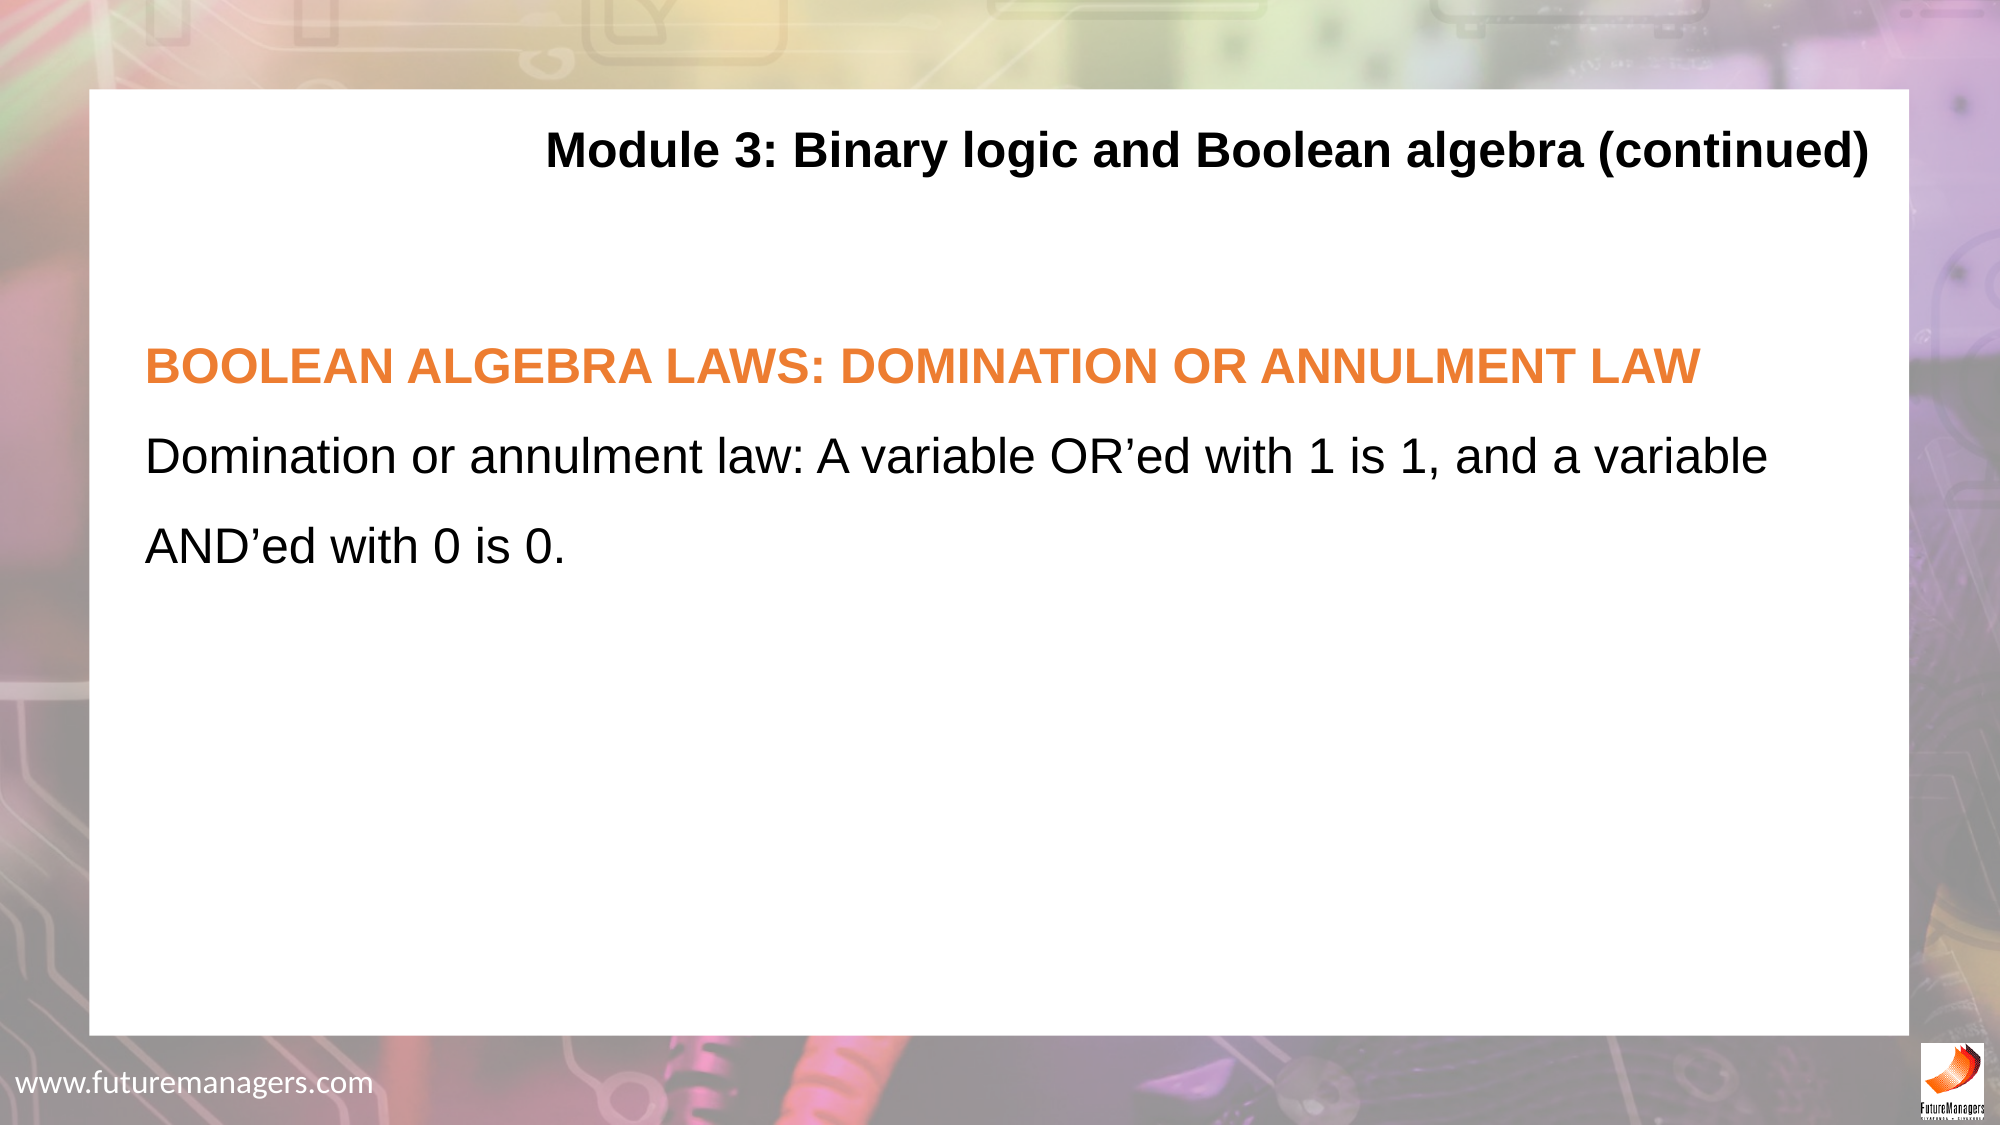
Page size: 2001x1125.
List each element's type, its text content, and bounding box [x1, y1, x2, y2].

text_box www.futuremanagers.com [0, 1052, 1447, 1108]
text_box Module 3: Binary logic and Boolean algebra (continued) [109, 109, 1886, 185]
text_box [88, 88, 1910, 1037]
picture [1921, 1043, 1984, 1120]
